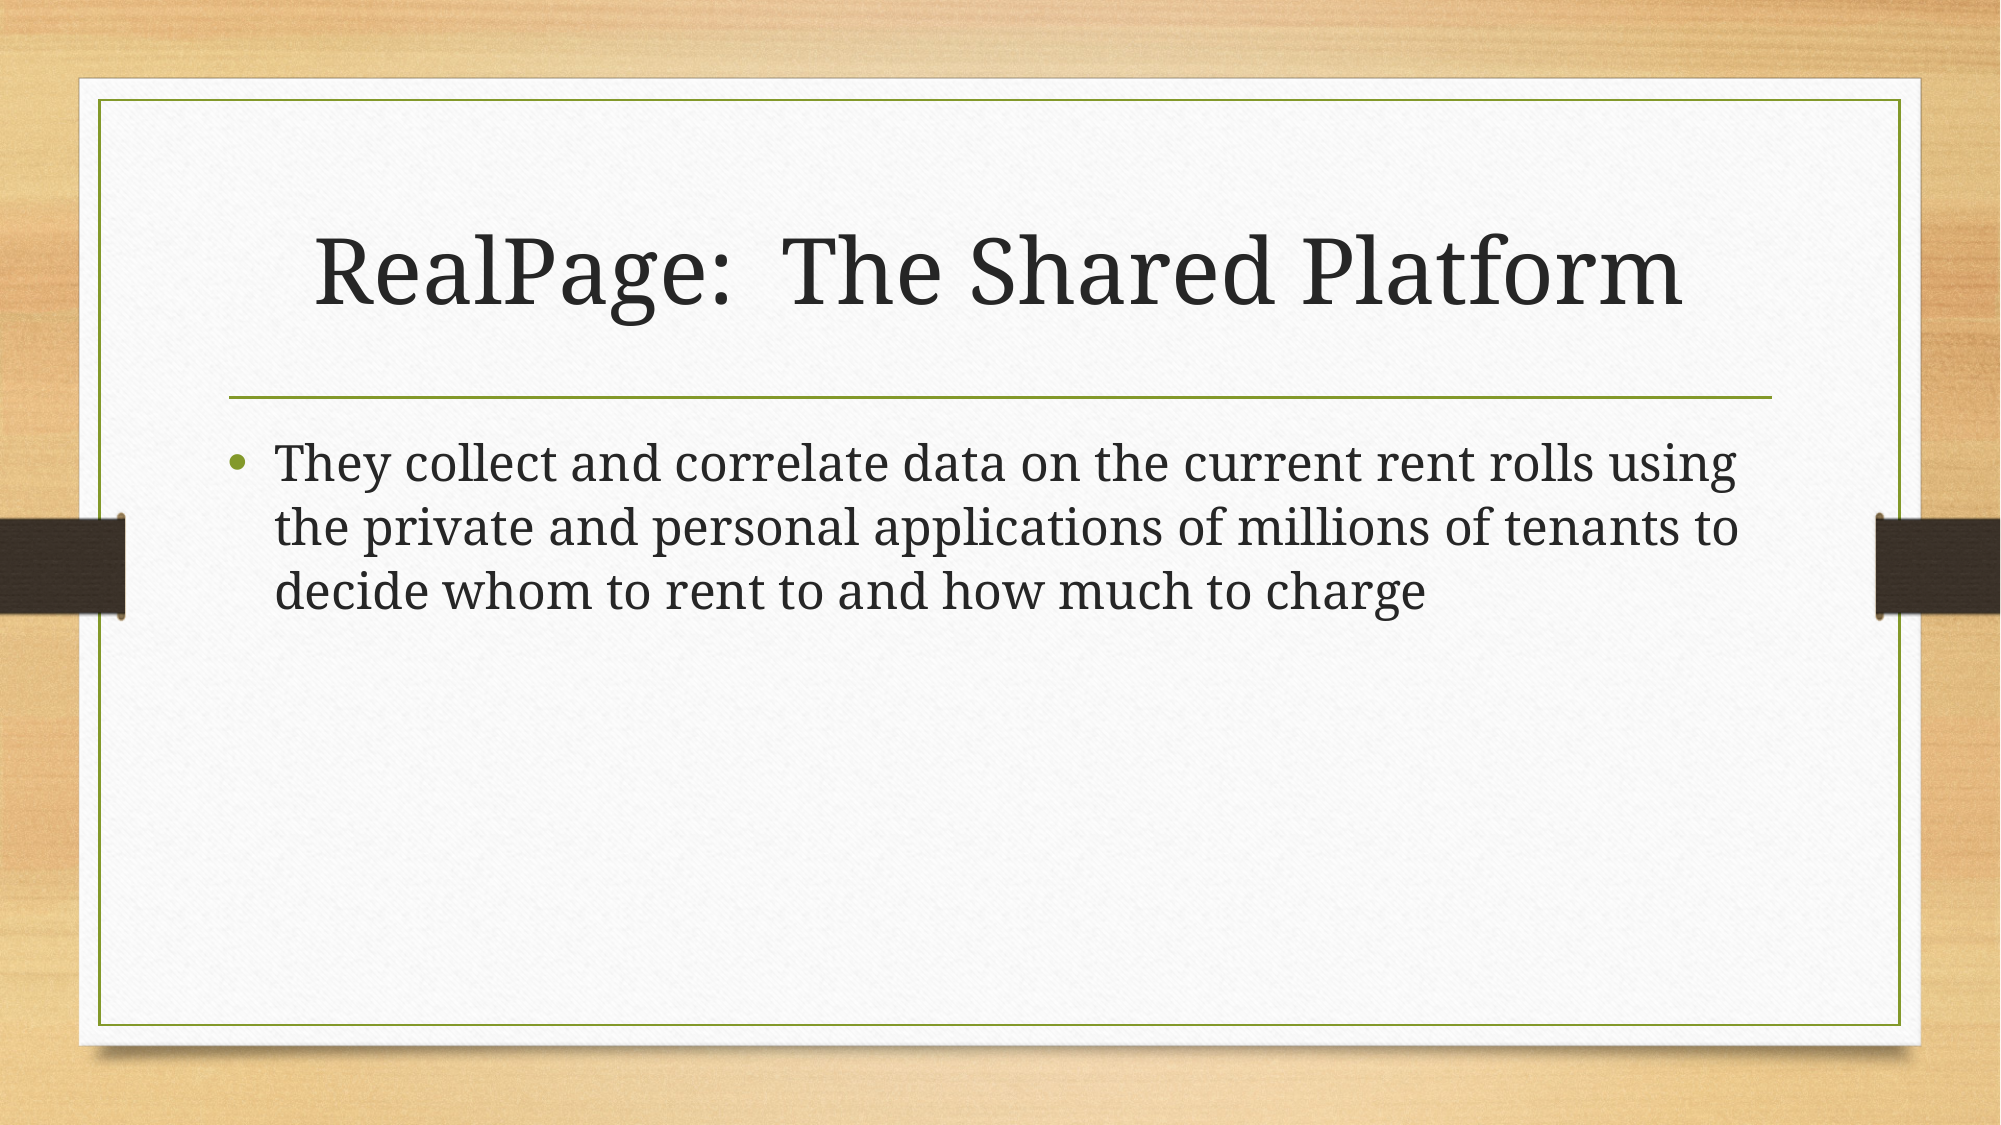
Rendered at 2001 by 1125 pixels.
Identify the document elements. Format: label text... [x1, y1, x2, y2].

title RealPage: The Shared Platform [212, 161, 1788, 375]
picture [0, 0, 2001, 1125]
list They collect and correlate data on the current rent rolls using the private and personal applications of millions of tenants to decide whom to rent to and how much to charge [212, 419, 1788, 1073]
